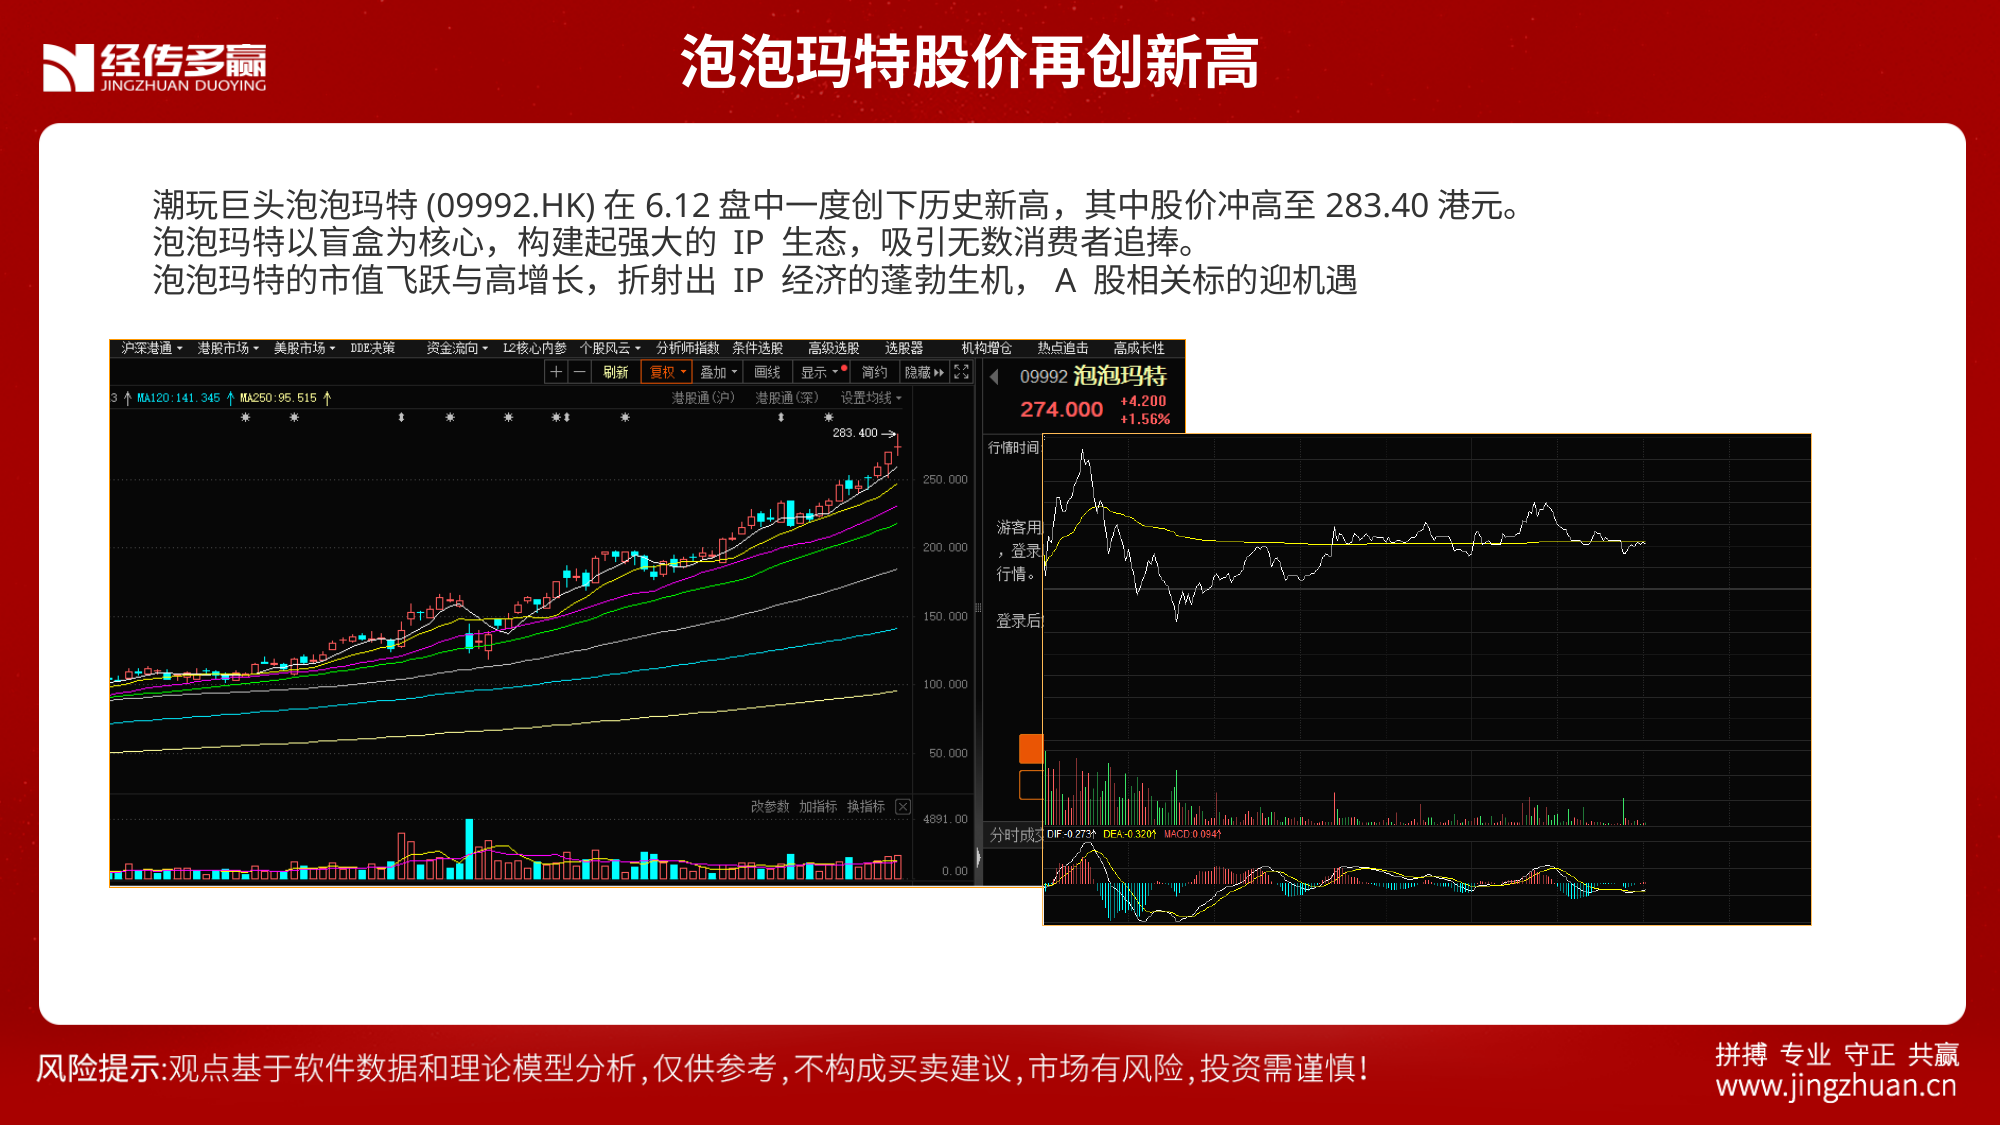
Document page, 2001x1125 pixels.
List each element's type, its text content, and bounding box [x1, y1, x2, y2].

text_box 潮玩巨头泡泡玛特(09992.HK)在6.12盘中一度创下历史新高，其中股价冲高至283.40港元。 泡泡玛特以盲盒为核心，构建起强大的 IP 生态，吸引无数消费者追捧。 泡泡玛特的市值飞跃与高增长，折射出 IP 经济的蓬勃生机，A 股相关标的迎机遇 [137, 178, 1812, 307]
text_box 泡泡玛特股价再创新高 [531, 17, 1812, 103]
picture [0, 0, 2000, 1125]
